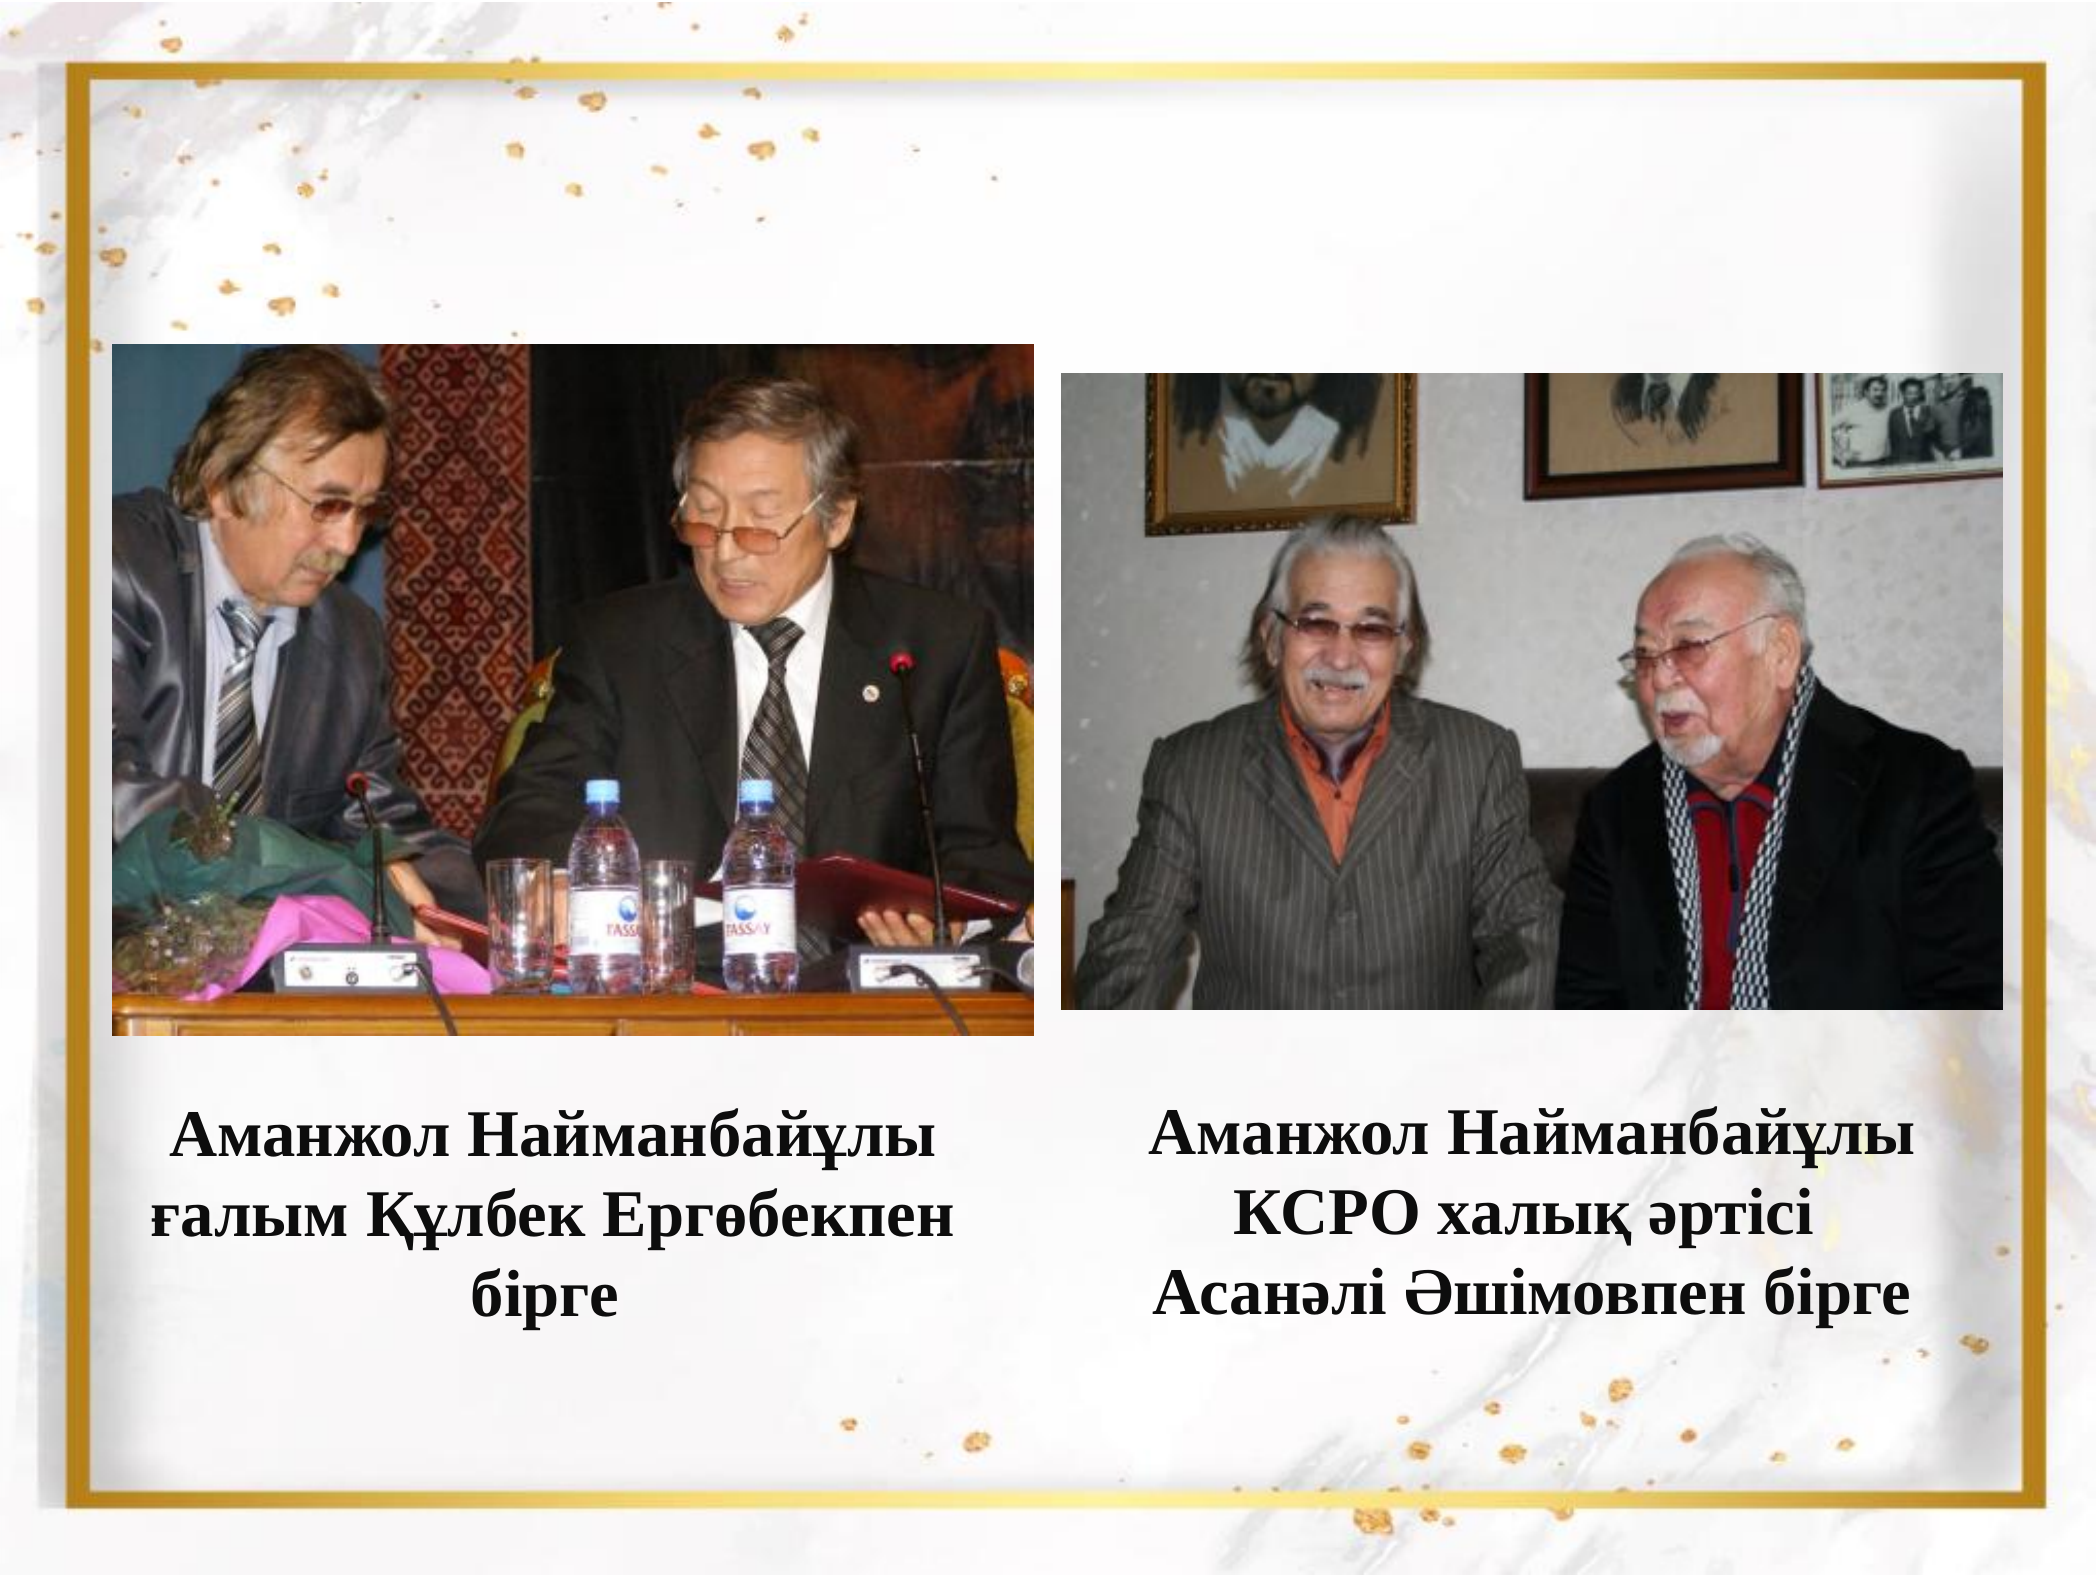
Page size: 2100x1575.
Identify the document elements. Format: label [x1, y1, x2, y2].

picture [0, 2, 2097, 1575]
list [1061, 373, 2003, 1010]
